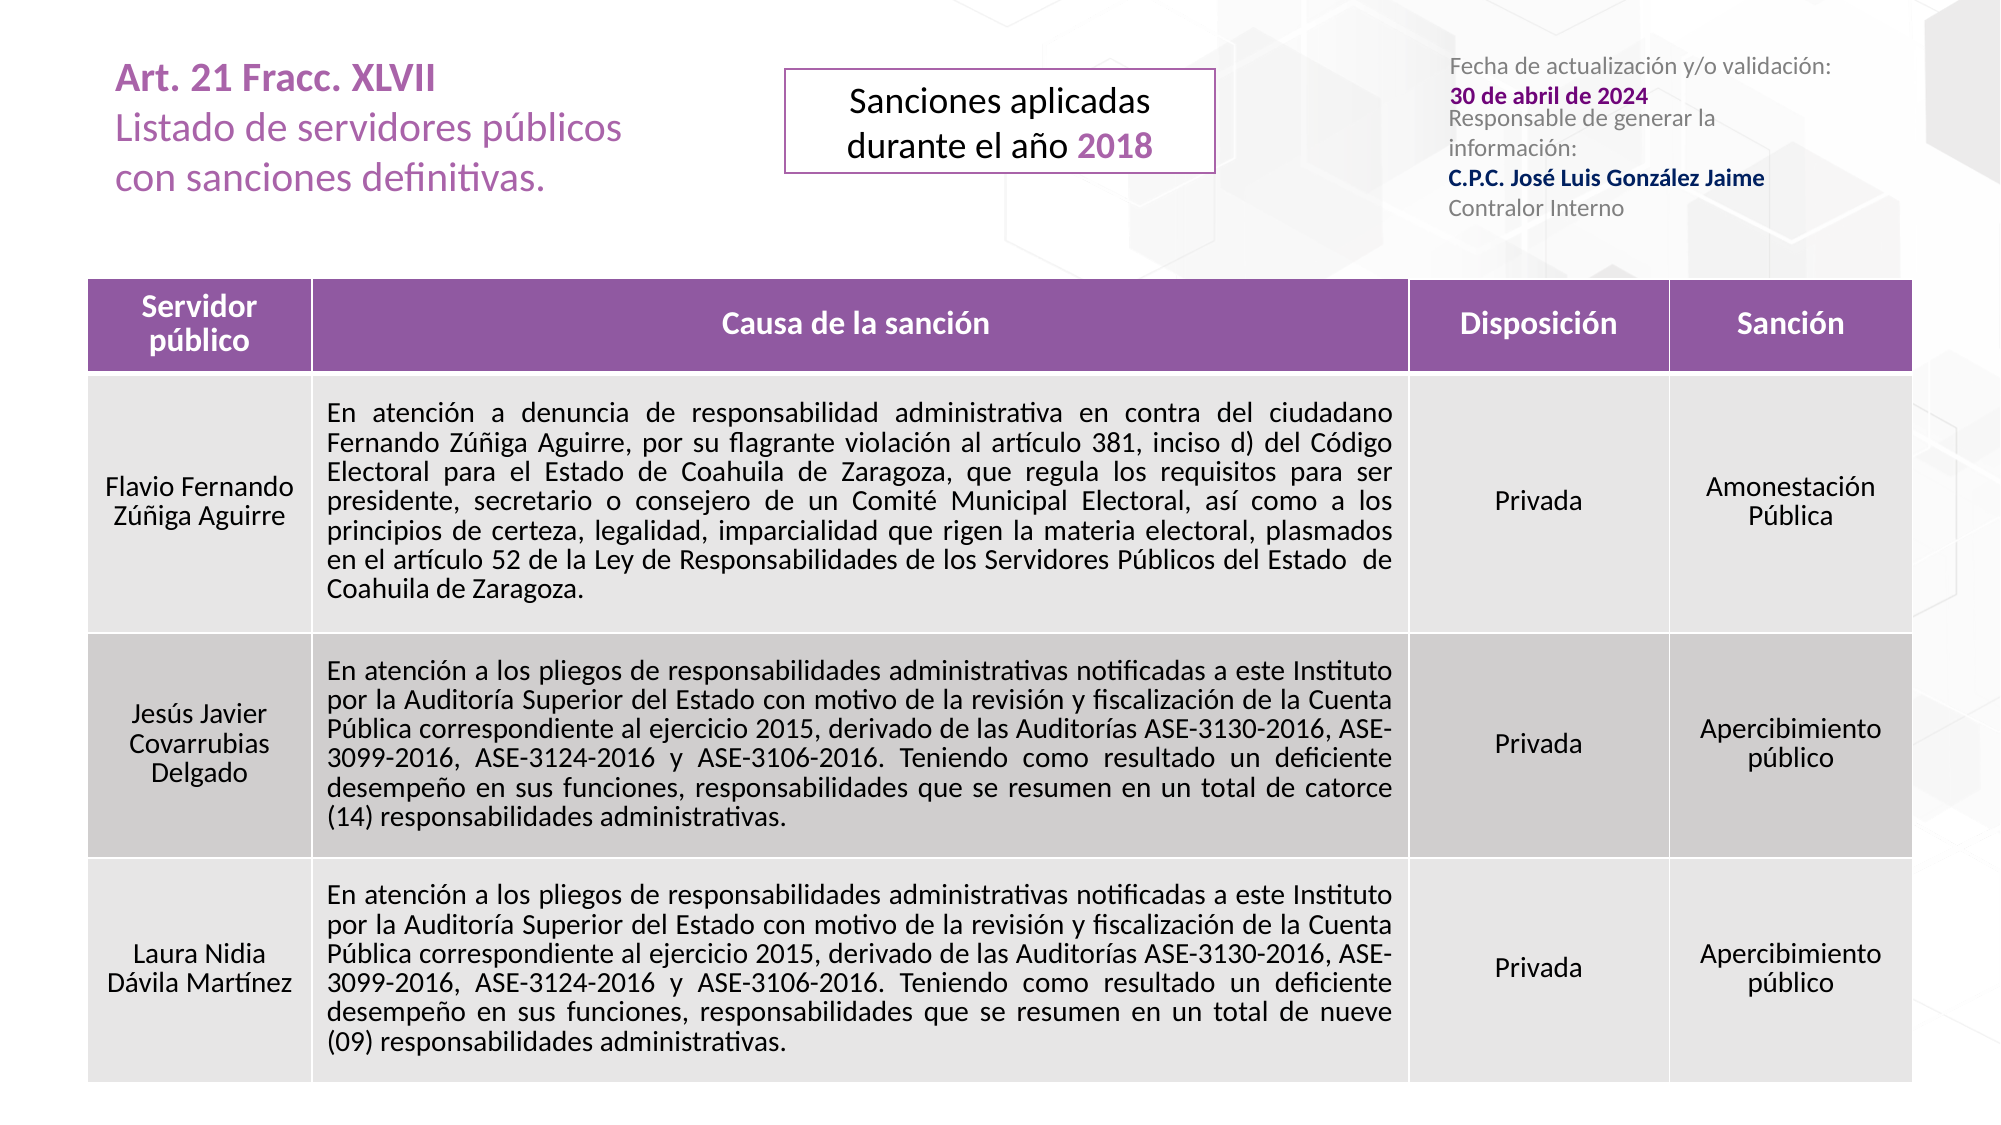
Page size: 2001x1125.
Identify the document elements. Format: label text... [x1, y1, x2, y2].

table_cell Flavio Fernando Zúñiga Aguirre [88, 376, 311, 632]
picture [0, 0, 2001, 1125]
table_header Sanción [1670, 280, 1912, 371]
table_header Servidor público [88, 279, 311, 371]
table_cell Privada [1410, 634, 1669, 857]
table_header Disposición [1410, 280, 1669, 371]
text_box Art. 21 Fracc. XLVII Listado de servidores públicos con sanciones definitivas. [100, 41, 678, 257]
table_cell Apercibimiento público [1670, 634, 1912, 857]
table_cell Amonestación Pública [1670, 376, 1912, 632]
text_box Sanciones aplicadas durante el año 2018 [784, 68, 1216, 174]
table_cell Apercibimiento público [1670, 859, 1912, 1082]
table_cell Jesús Javier Covarrubias Delgado [88, 634, 311, 857]
table_cell En atención a los pliegos de responsabilidades administrativas notificadas a este Instituto por la Auditoría Superior del Estado con motivo de la revisión y fiscalización de la Cuenta Pública correspondiente al ejercicio 2015, derivado de las Auditorías ASE-3130-2016, ASE-3099-2016, ASE-3124-2016 y ASE-3106-2016. Teniendo como resultado un deficiente desempeño en sus funciones, responsabilidades que se resumen en un total de nueve (09) responsabilidades administrativas. [313, 859, 1408, 1082]
table_cell Privada [1410, 376, 1669, 632]
table_cell En atención a denuncia de responsabilidad administrativa en contra del ciudadano Fernando Zúñiga Aguirre, por su flagrante violación al artículo 381, inciso d) del Código Electoral para el Estado de Coahuila de Zaragoza, que regula los requisitos para ser presidente, secretario o consejero de un Comité Municipal Electoral, así como a los principios de certeza, legalidad, imparcialidad que rigen la materia electoral, plasmados en el artículo 52 de la Ley de Responsabilidades de los Servidores Públicos del Estado de Coahuila de Zaragoza. [313, 376, 1408, 632]
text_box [1433, 41, 1856, 231]
table_cell Laura Nidia Dávila Martínez [88, 859, 311, 1082]
table_cell En atención a los pliegos de responsabilidades administrativas notificadas a este Instituto por la Auditoría Superior del Estado con motivo de la revisión y fiscalización de la Cuenta Pública correspondiente al ejercicio 2015, derivado de las Auditorías ASE-3130-2016, ASE-3099-2016, ASE-3124-2016 y ASE-3106-2016. Teniendo como resultado un deficiente desempeño en sus funciones, responsabilidades que se resumen en un total de catorce (14) responsabilidades administrativas. [313, 634, 1408, 857]
table_cell Privada [1410, 859, 1669, 1082]
table_header Causa de la sanción [313, 279, 1408, 371]
